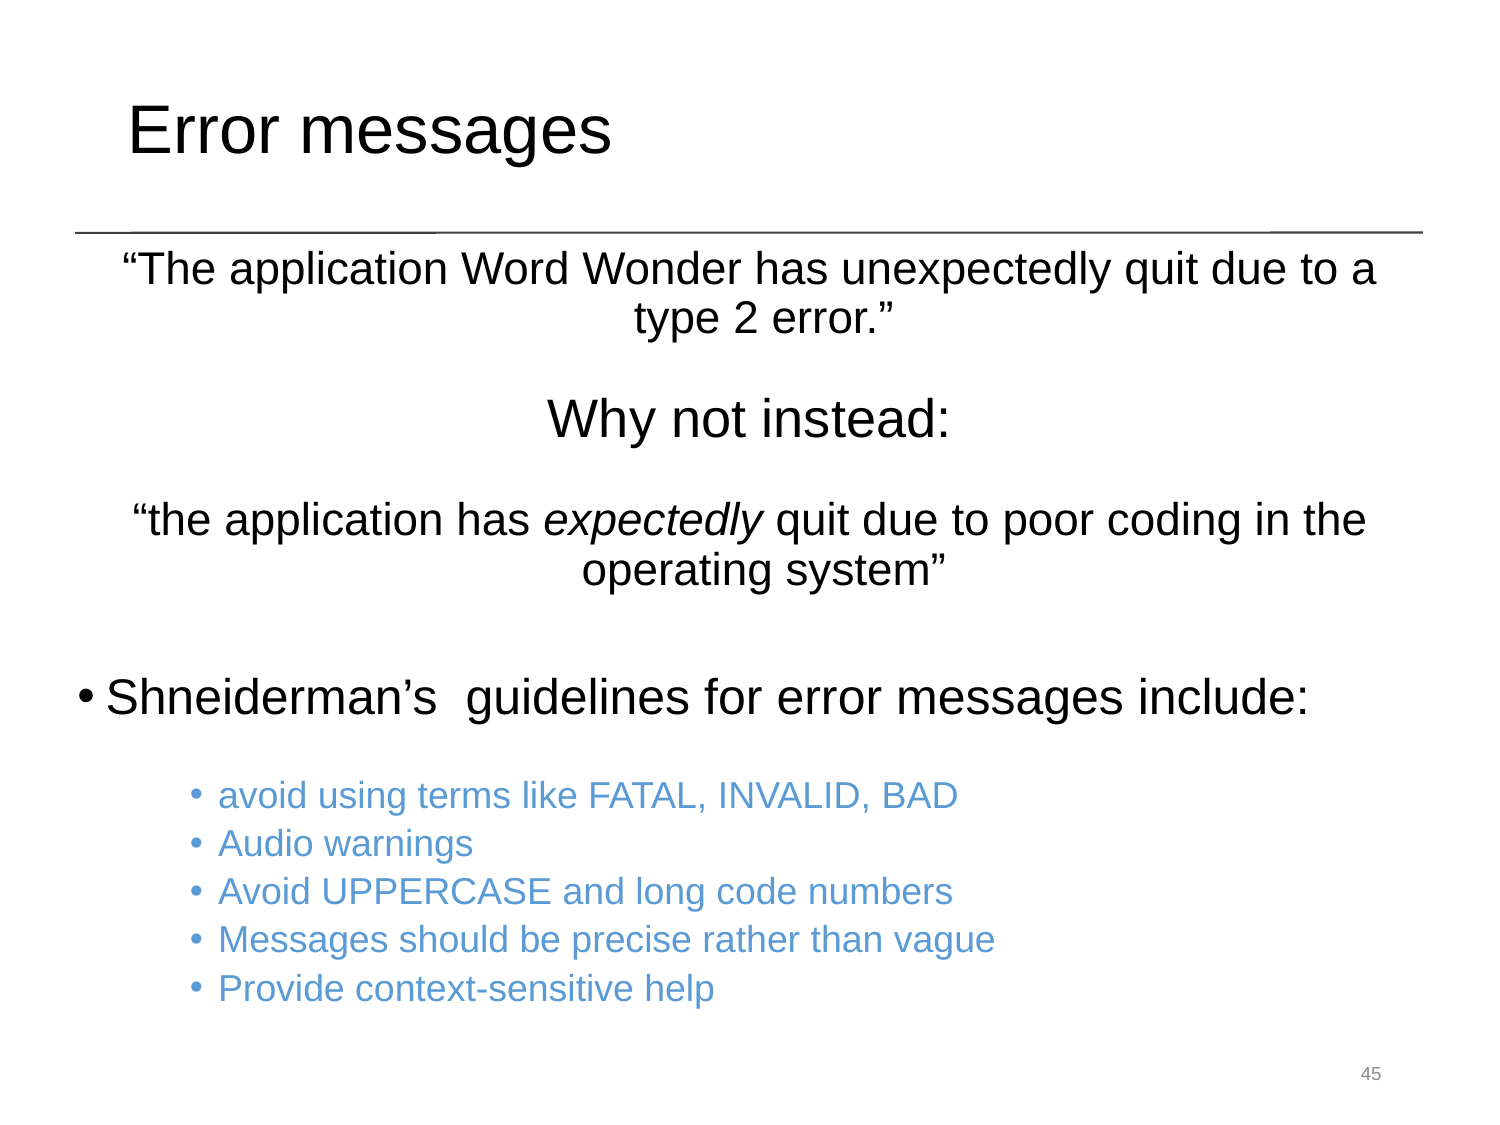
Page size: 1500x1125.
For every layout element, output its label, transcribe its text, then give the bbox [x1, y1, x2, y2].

list “The application Word Wonder has unexpectedly quit due to a type 2 error.” Why not instead: “the application has expectedly quit due to poor coding in the operating system” Shneiderman’s guidelines for error messages include: avoid using terms like FATAL, INVALID, BAD Audio warnings Avoid UPPERCASE and long code numbers Messages should be precise rather than vague Provide context-sensitive help [62, 237, 1438, 1024]
title Error messages [112, 37, 1388, 225]
slide_number 45 [1059, 1042, 1397, 1103]
